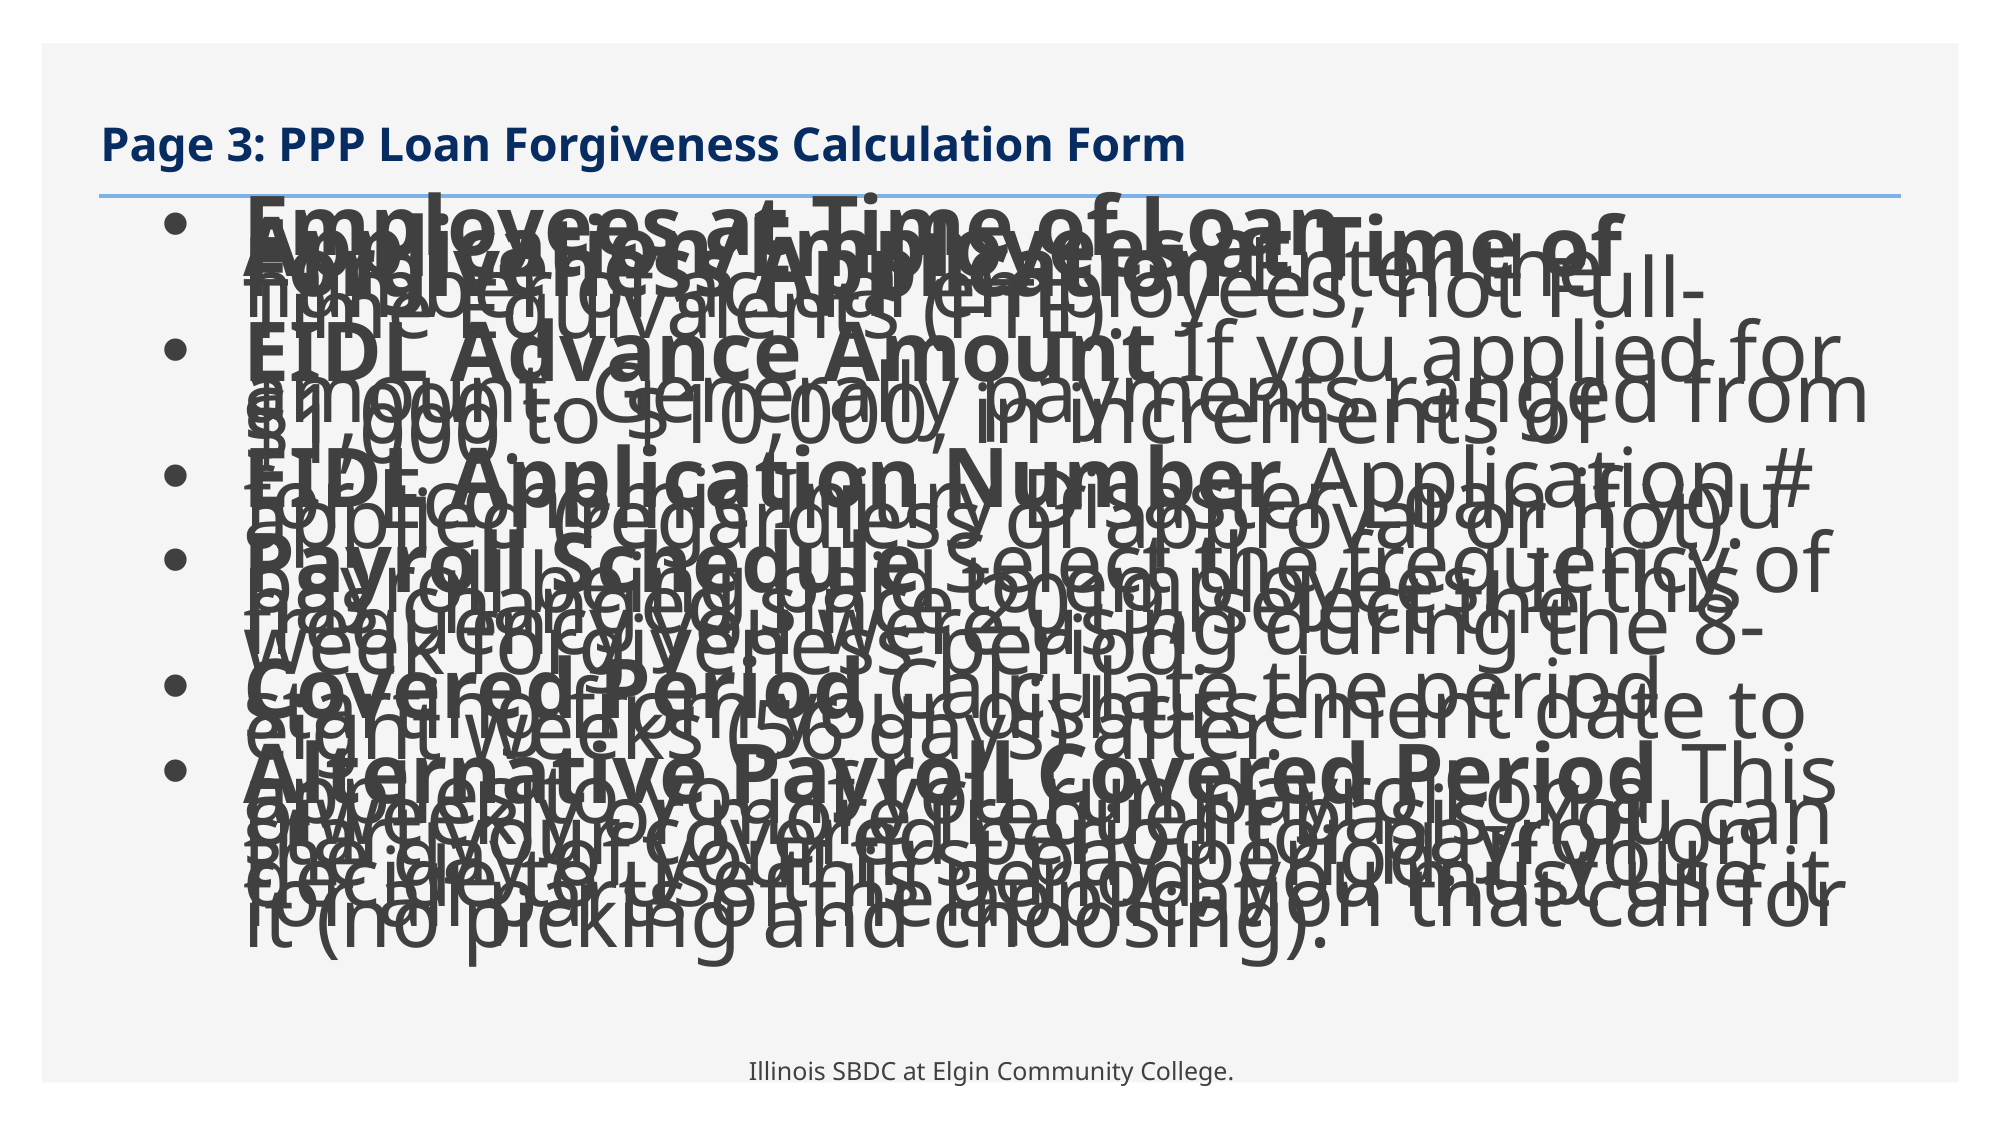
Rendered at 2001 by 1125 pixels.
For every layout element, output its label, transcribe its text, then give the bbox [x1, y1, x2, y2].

title Page 3: PPP Loan Forgiveness Calculation Form [85, 73, 1214, 179]
text_box Employees at Time of Loan Application/Employees at Time of Forgiveness Application Enter the number of actual employees, not Full-Time Equivalents (FTE). EIDL Advance Amount If you applied for and received an EIDL advance, enter this amount. Generally payments ranged from $1,000 to $10,000, in increments of $1,000. EIDL Application Number Application # for Economic Injury Disaster Loan if you applied (regardless of approval or not). Payroll Schedule Select the frequency of payroll being paid to employees. If this has changed since 2019, select the frequency you were using during the 8-week forgiveness period. Covered Period Calculate the period starting from your disbursement date to eight weeks (56 days) after. Alternative Payroll Covered Period This applies to you if you run payroll on a biweekly or more frequent basis. You can start your covered period for payroll on the day of your first pay period. If you decide to use this period, you must use it for all parts of the application that call for it (no picking and choosing). [146, 244, 1897, 975]
footer Illinois SBDC at Elgin Community College. [625, 1040, 1365, 1100]
